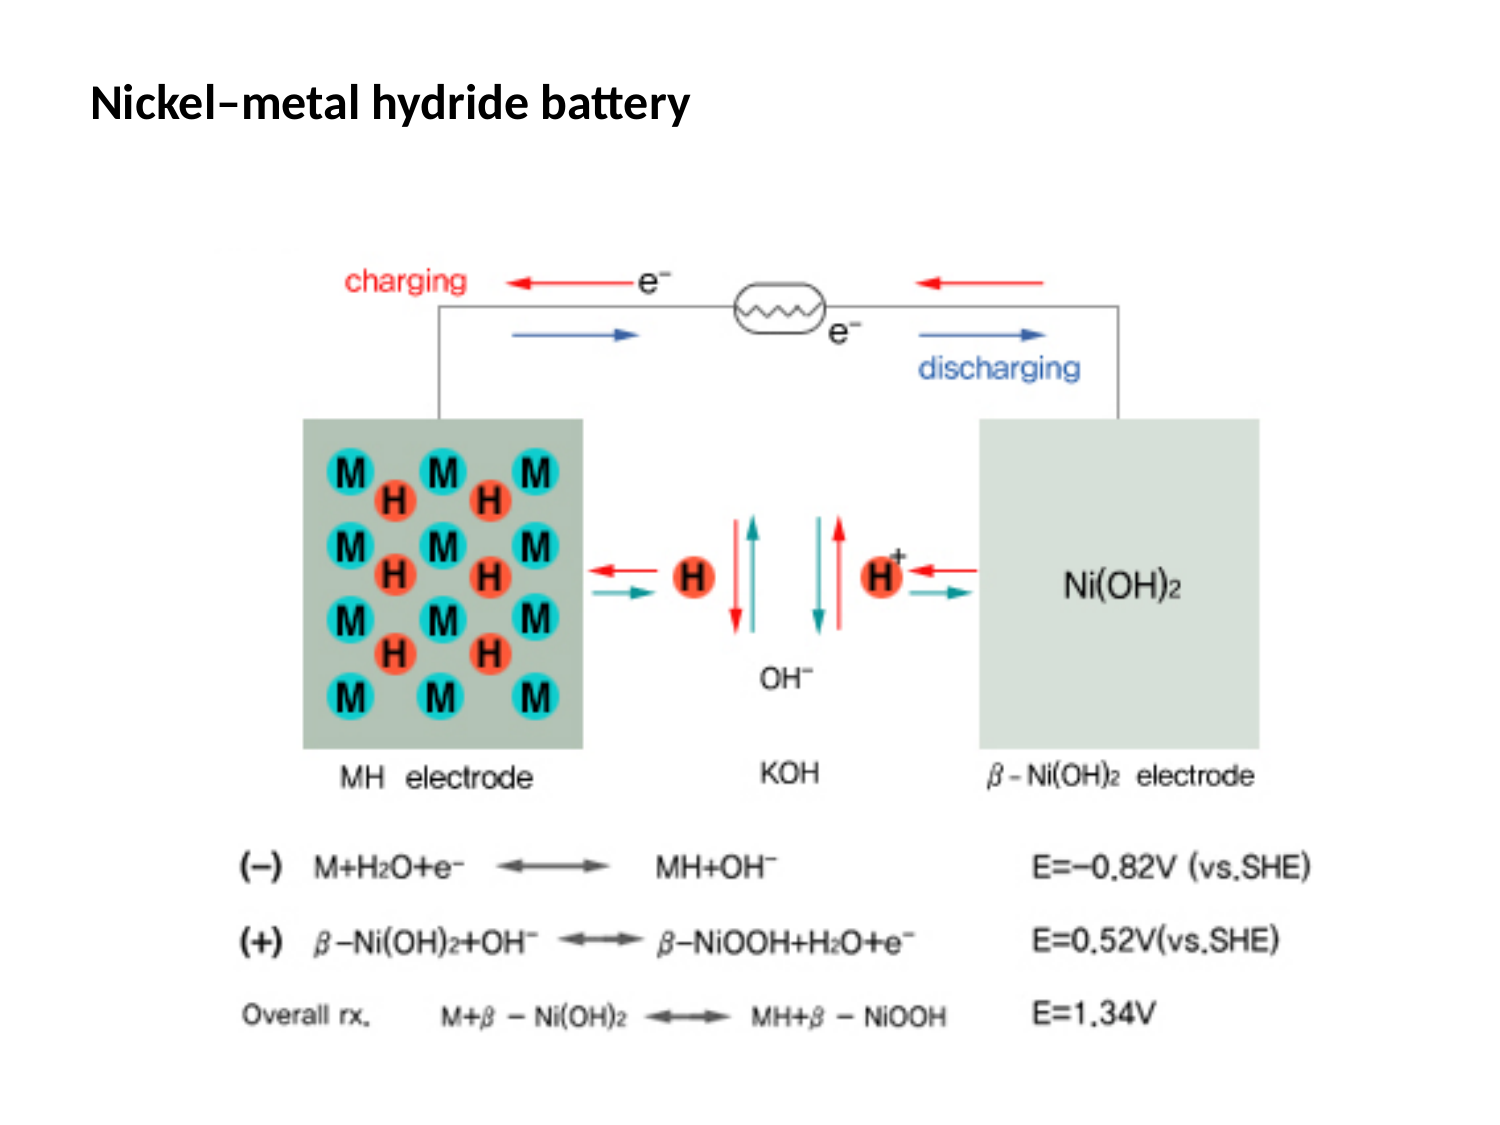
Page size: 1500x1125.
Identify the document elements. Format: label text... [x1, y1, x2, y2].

picture [214, 248, 1329, 1075]
title Nickel–metal hydride battery [75, 50, 1425, 157]
